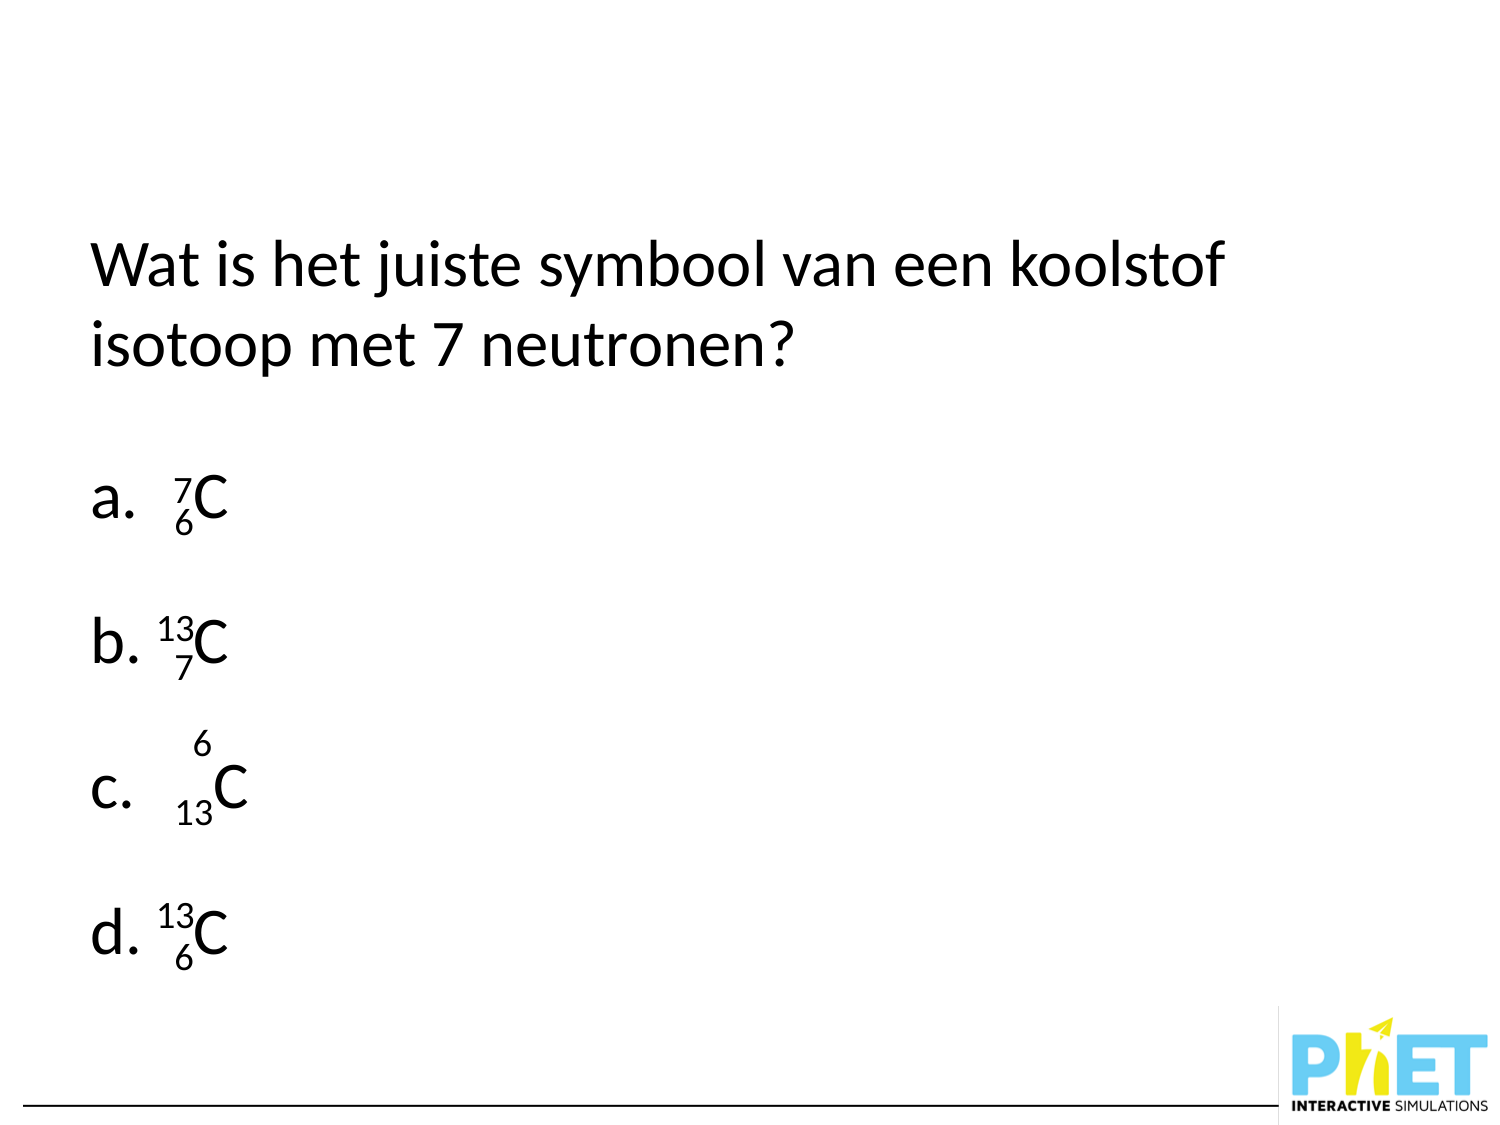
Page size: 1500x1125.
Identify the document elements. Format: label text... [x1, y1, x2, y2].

text_box 7 [140, 449, 208, 545]
list Wat is het juiste symbool van een koolstof isotoop met 7 neutronen? 6C 7C 13C 6C [75, 212, 1425, 1000]
text_box 13 [141, 587, 210, 683]
text_box 13 [141, 874, 210, 970]
text_box 6 [154, 702, 227, 797]
picture [23, 1006, 1500, 1125]
